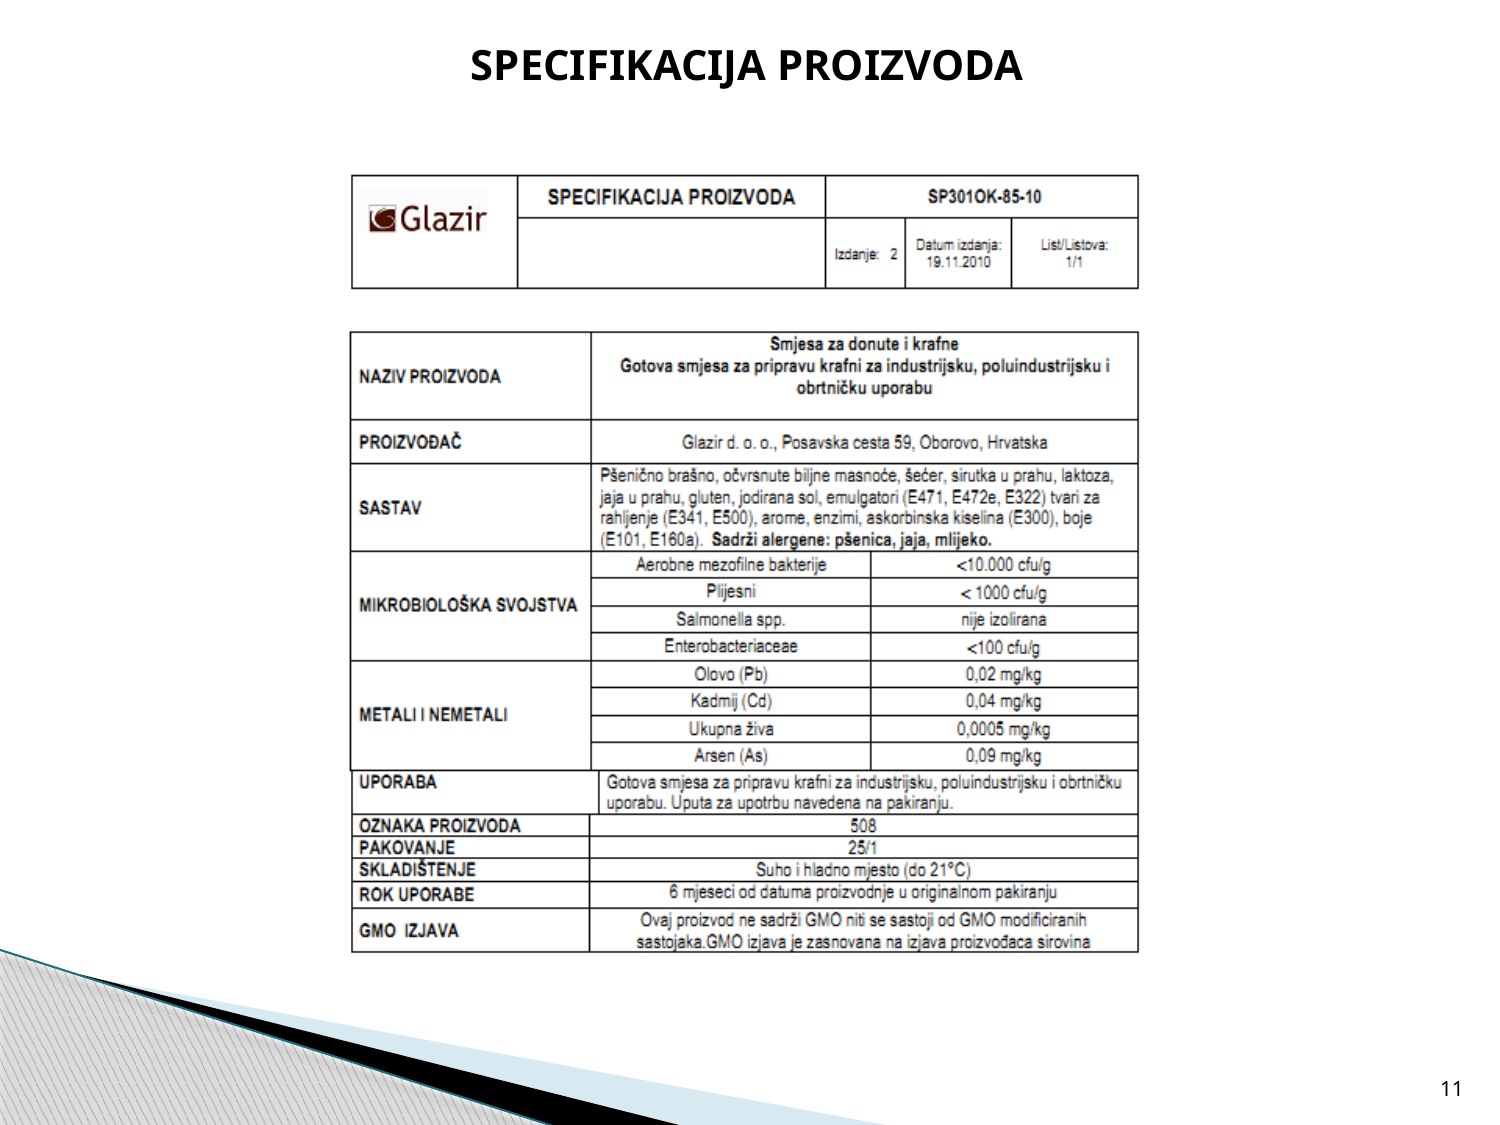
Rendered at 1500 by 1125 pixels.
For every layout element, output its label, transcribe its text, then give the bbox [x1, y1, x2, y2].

slide_number 11 [1418, 1051, 1479, 1112]
picture [338, 161, 1162, 964]
text_box SPECIFIKACIJA PROIZVODA [0, 31, 1495, 96]
